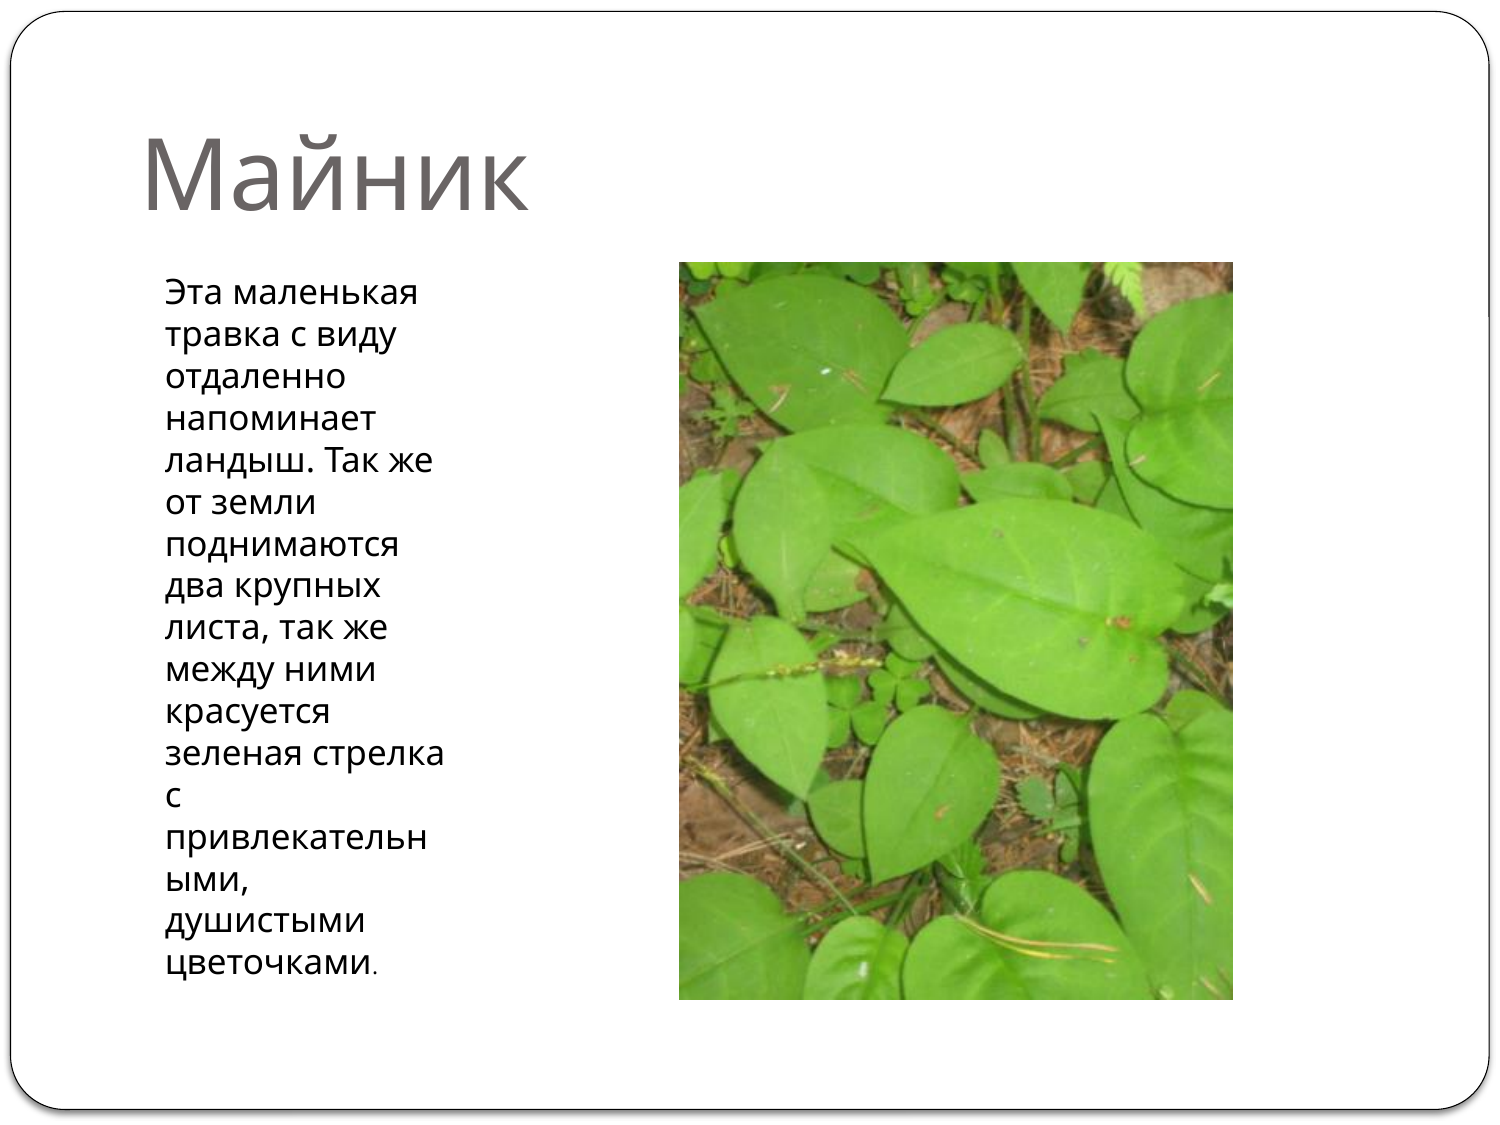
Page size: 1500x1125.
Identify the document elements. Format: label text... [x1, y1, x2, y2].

list Эта маленькая травка с виду отдаленно напоминает ландыш. Так же от земли поднимаются два крупных листа, так же между ними красуется зеленая стрелка с привлекательными, душистыми цветочками. [150, 262, 463, 1000]
title Майник [88, 54, 582, 246]
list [679, 262, 1233, 1001]
